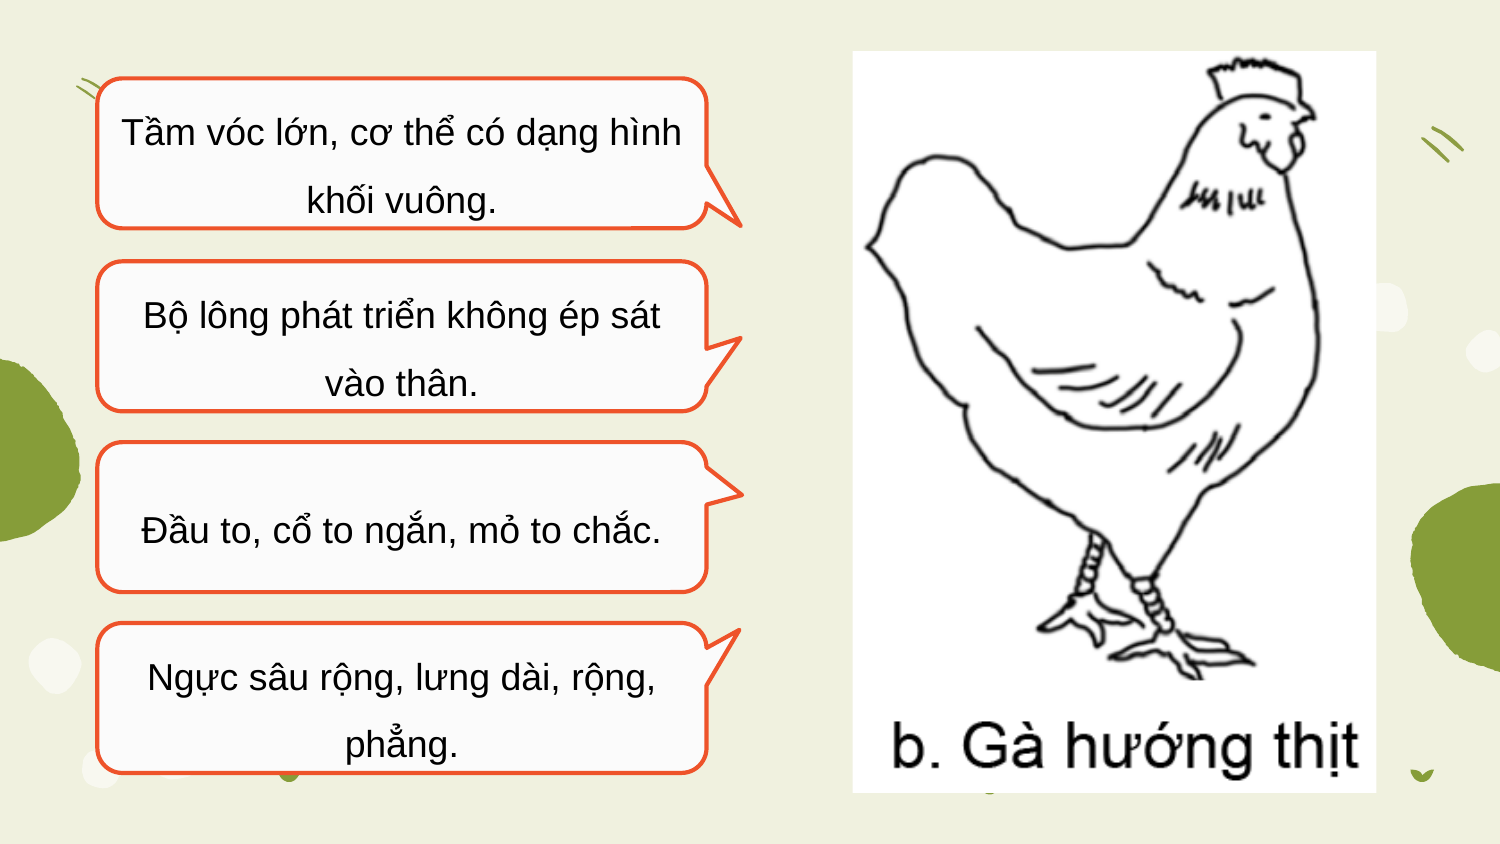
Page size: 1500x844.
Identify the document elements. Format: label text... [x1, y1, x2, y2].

text_box Bộ lông phát triển không ép sát vào thân. [95, 259, 743, 414]
text_box Đầu to, cổ to ngắn, mỏ to chắc. [95, 440, 745, 595]
text_box Tầm vóc lớn, cơ thể có dạng hình khối vuông. [95, 76, 743, 231]
text_box Ngực sâu rộng, lưng dài, rộng, phẳng. [95, 620, 742, 776]
picture [852, 51, 1377, 793]
